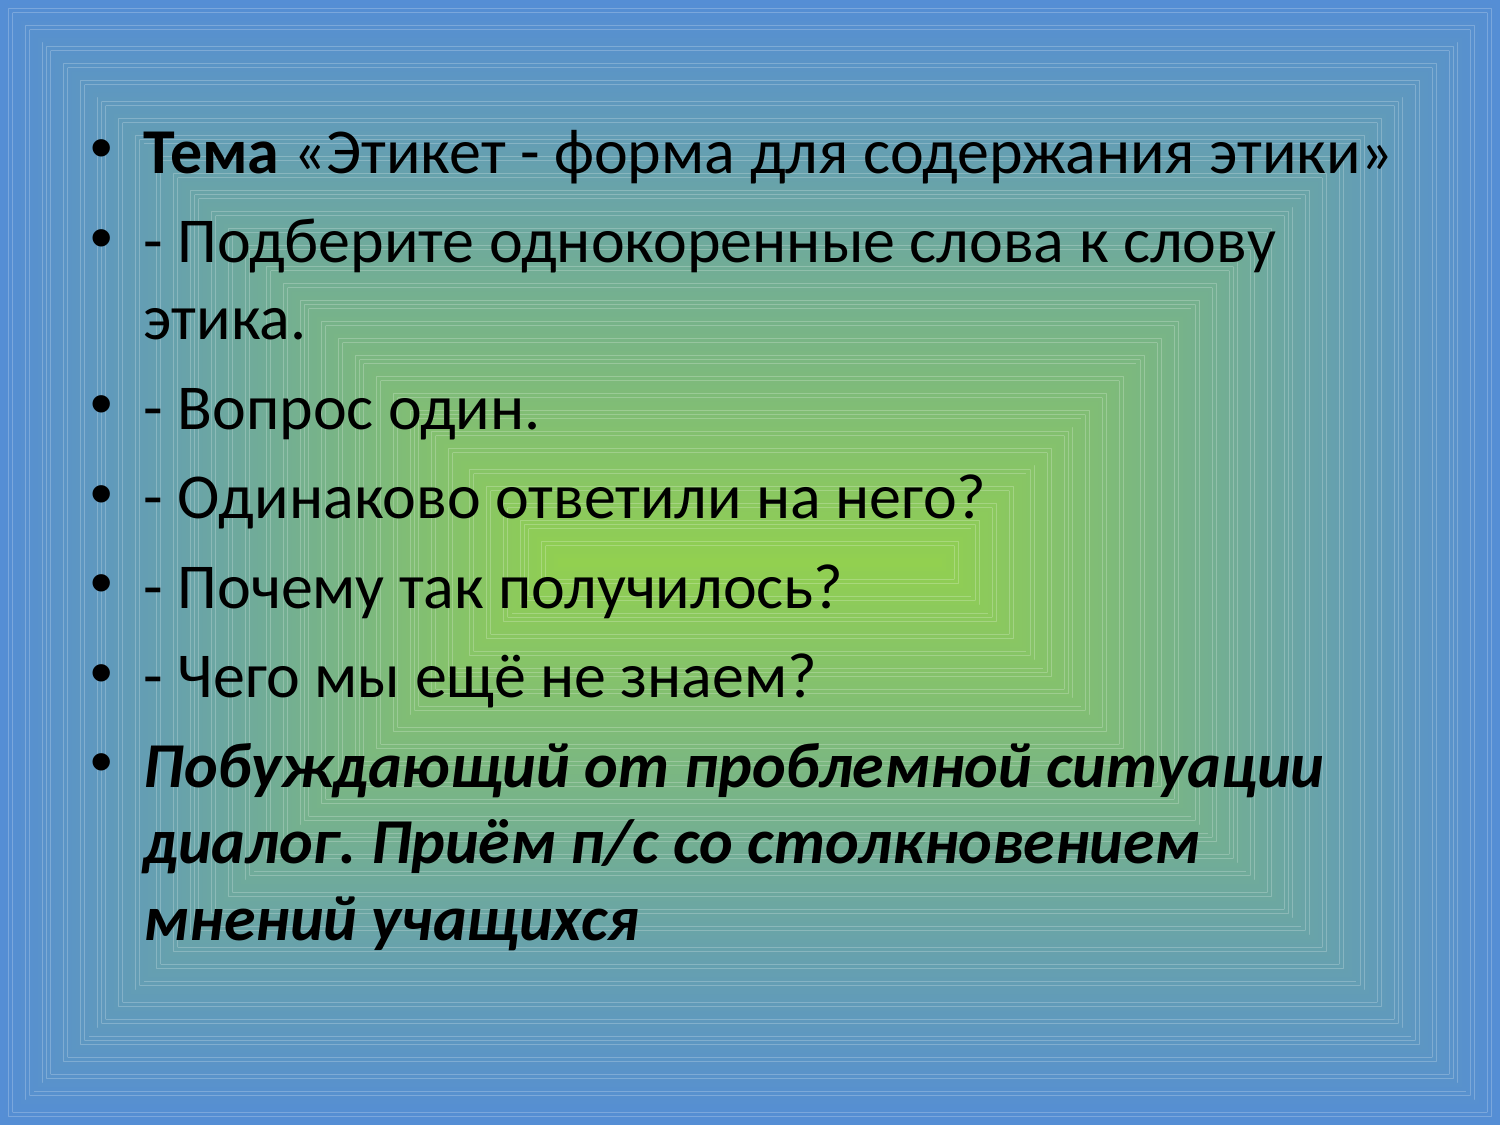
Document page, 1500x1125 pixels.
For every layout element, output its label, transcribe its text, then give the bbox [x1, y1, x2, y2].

list Тема «Этикет - форма для содержания этики» - Подберите однокоренные слова к слову этика. - Вопрос один. - Одинаково ответили на него? - Почему так получилось? - Чего мы ещё не знаем? Побуждающий от проблемной ситуации диалог. Приём п/с со столкновением мнений учащихся [75, 101, 1425, 1005]
